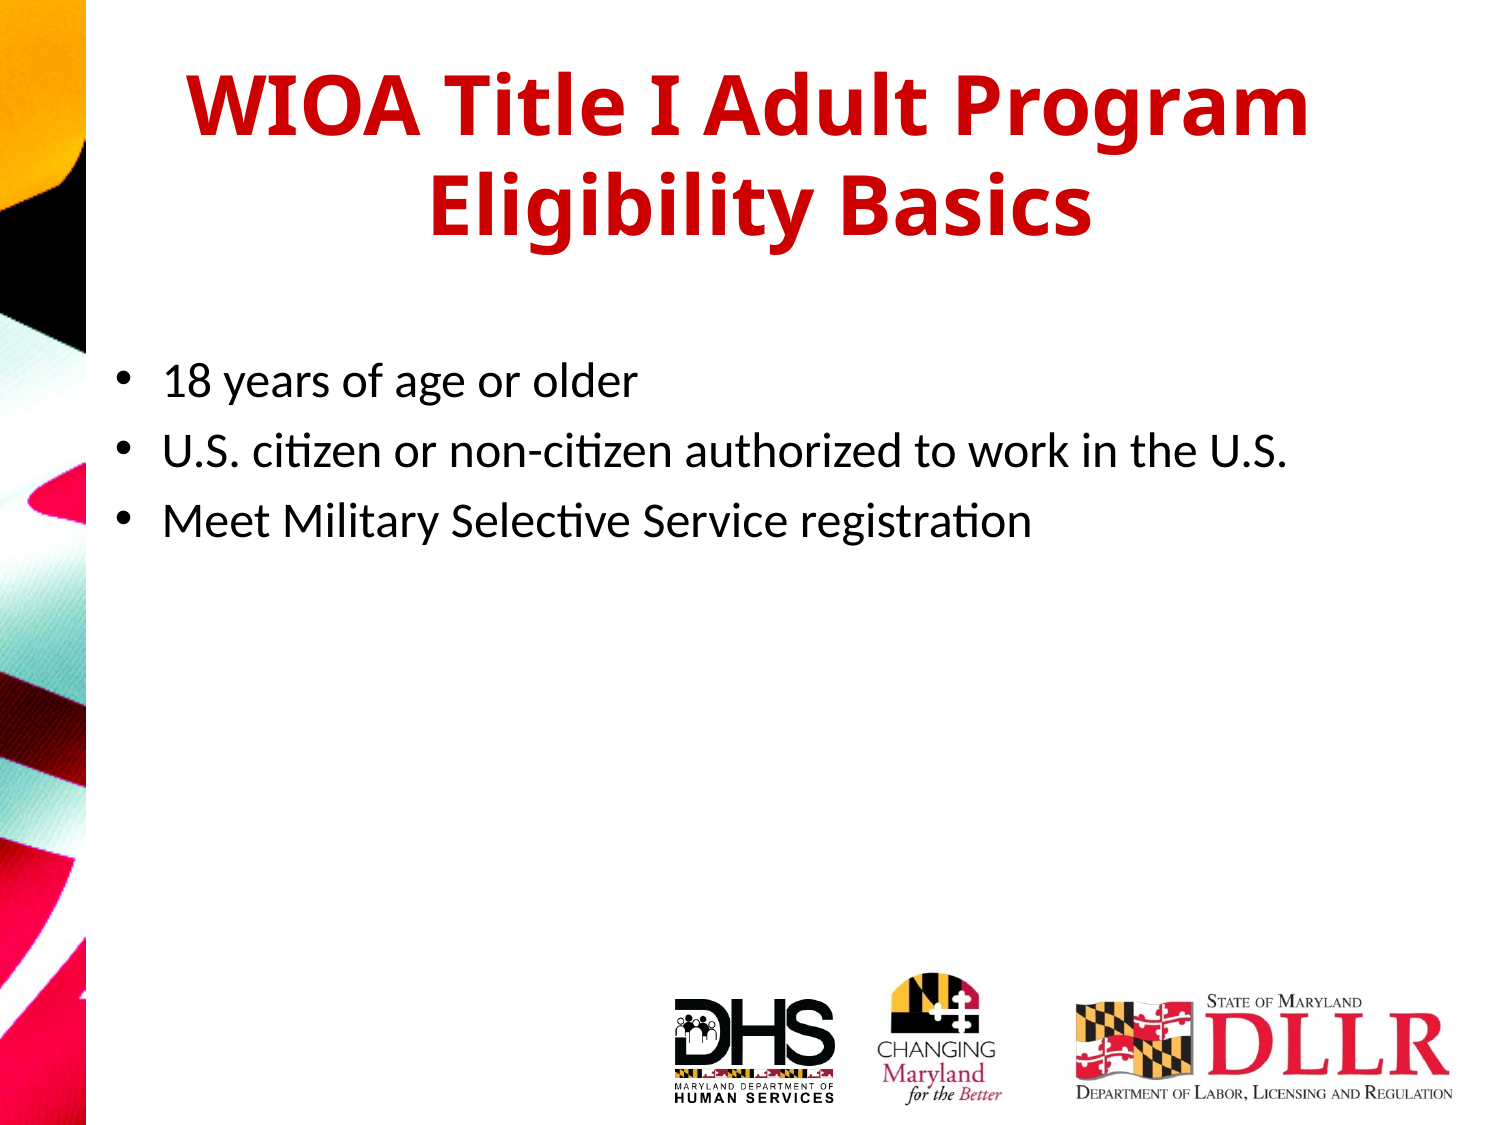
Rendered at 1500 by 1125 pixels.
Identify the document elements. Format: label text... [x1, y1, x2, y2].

picture [674, 999, 836, 1103]
picture [0, 0, 86, 1125]
picture [849, 958, 1030, 1125]
title WIOA Title I Adult Program Eligibility Basics [90, 45, 1425, 233]
picture [1066, 991, 1464, 1114]
list 18 years of age or older U.S. citizen or non-citizen authorized to work in the U.S. Meet Military Selective Service registration [99, 200, 1438, 950]
